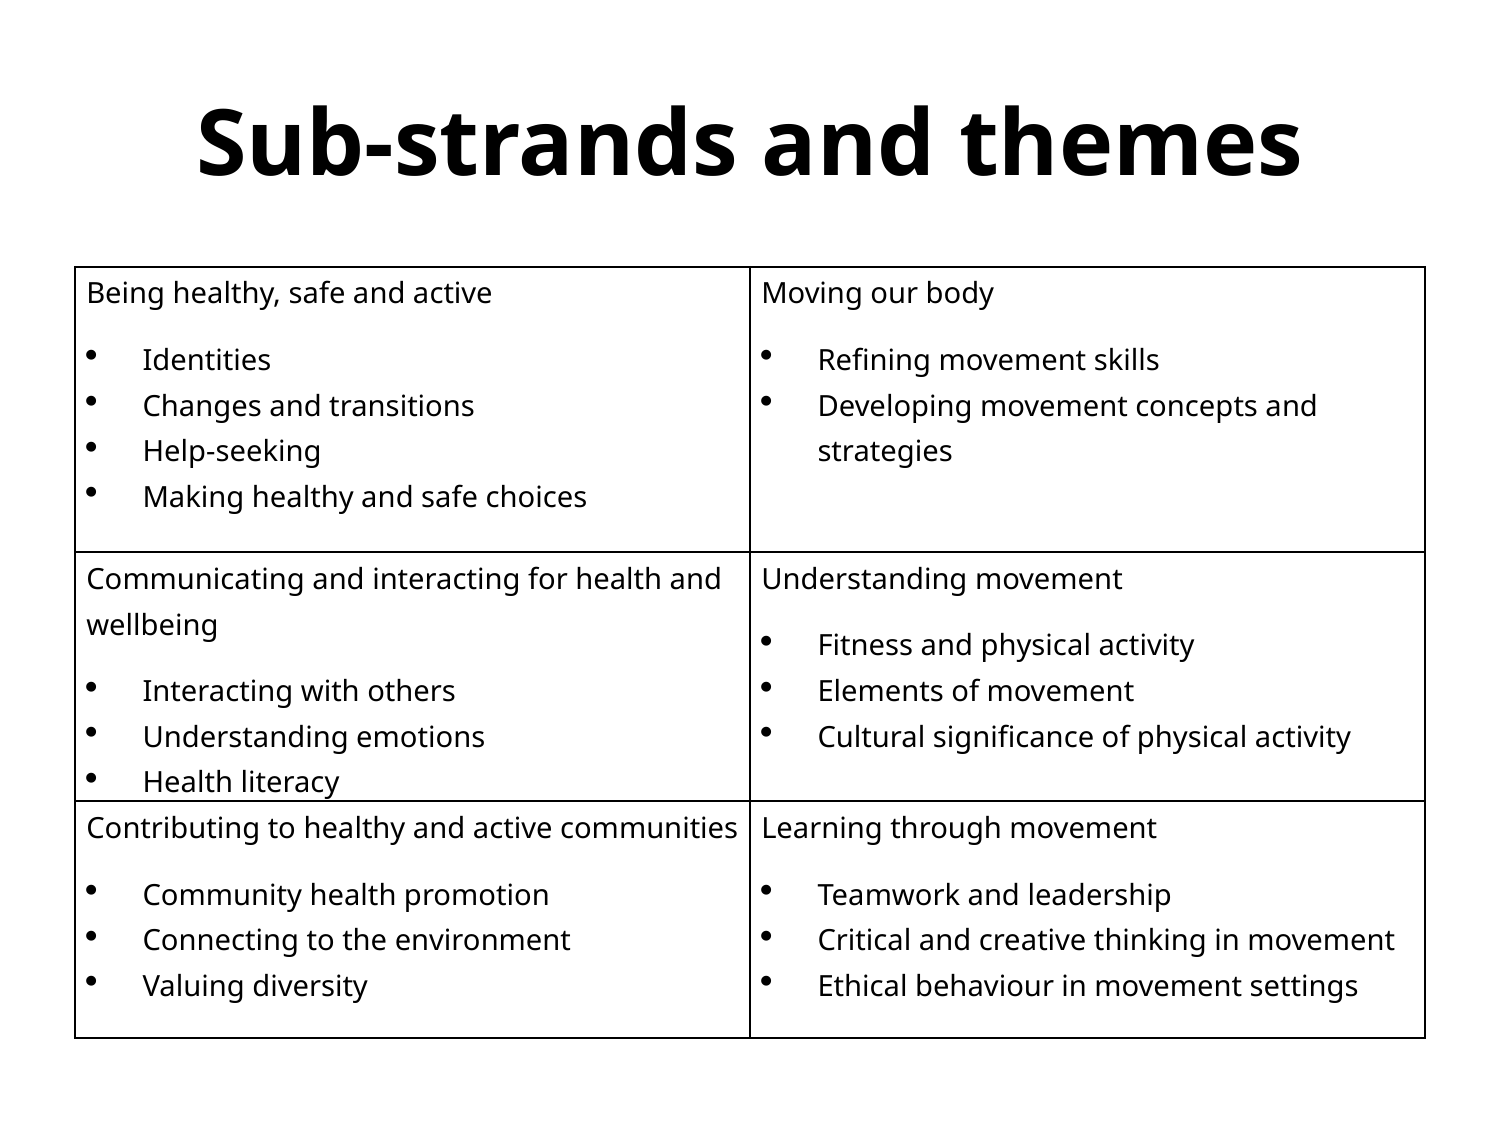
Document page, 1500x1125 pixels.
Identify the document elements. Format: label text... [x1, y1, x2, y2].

table_cell Contributing to healthy and active communities Community health promotion Connecting to the environment Valuing diversity [76, 802, 749, 1037]
table_cell Communicating and interacting for health and wellbeing Interacting with others Understanding emotions Health literacy [76, 553, 749, 800]
title Sub-strands and themes [75, 45, 1425, 233]
table_cell Learning through movement Teamwork and leadership Critical and creative thinking in movement Ethical behaviour in movement settings [751, 802, 1424, 1037]
table_header Being healthy, safe and active Identities Changes and transitions Help-seeking Making healthy and safe choices [76, 268, 749, 551]
table_cell Understanding movement Fitness and physical activity Elements of movement Cultural significance of physical activity [751, 553, 1424, 800]
table_header Moving our body Refining movement skills Developing movement concepts and strategies [751, 268, 1424, 551]
